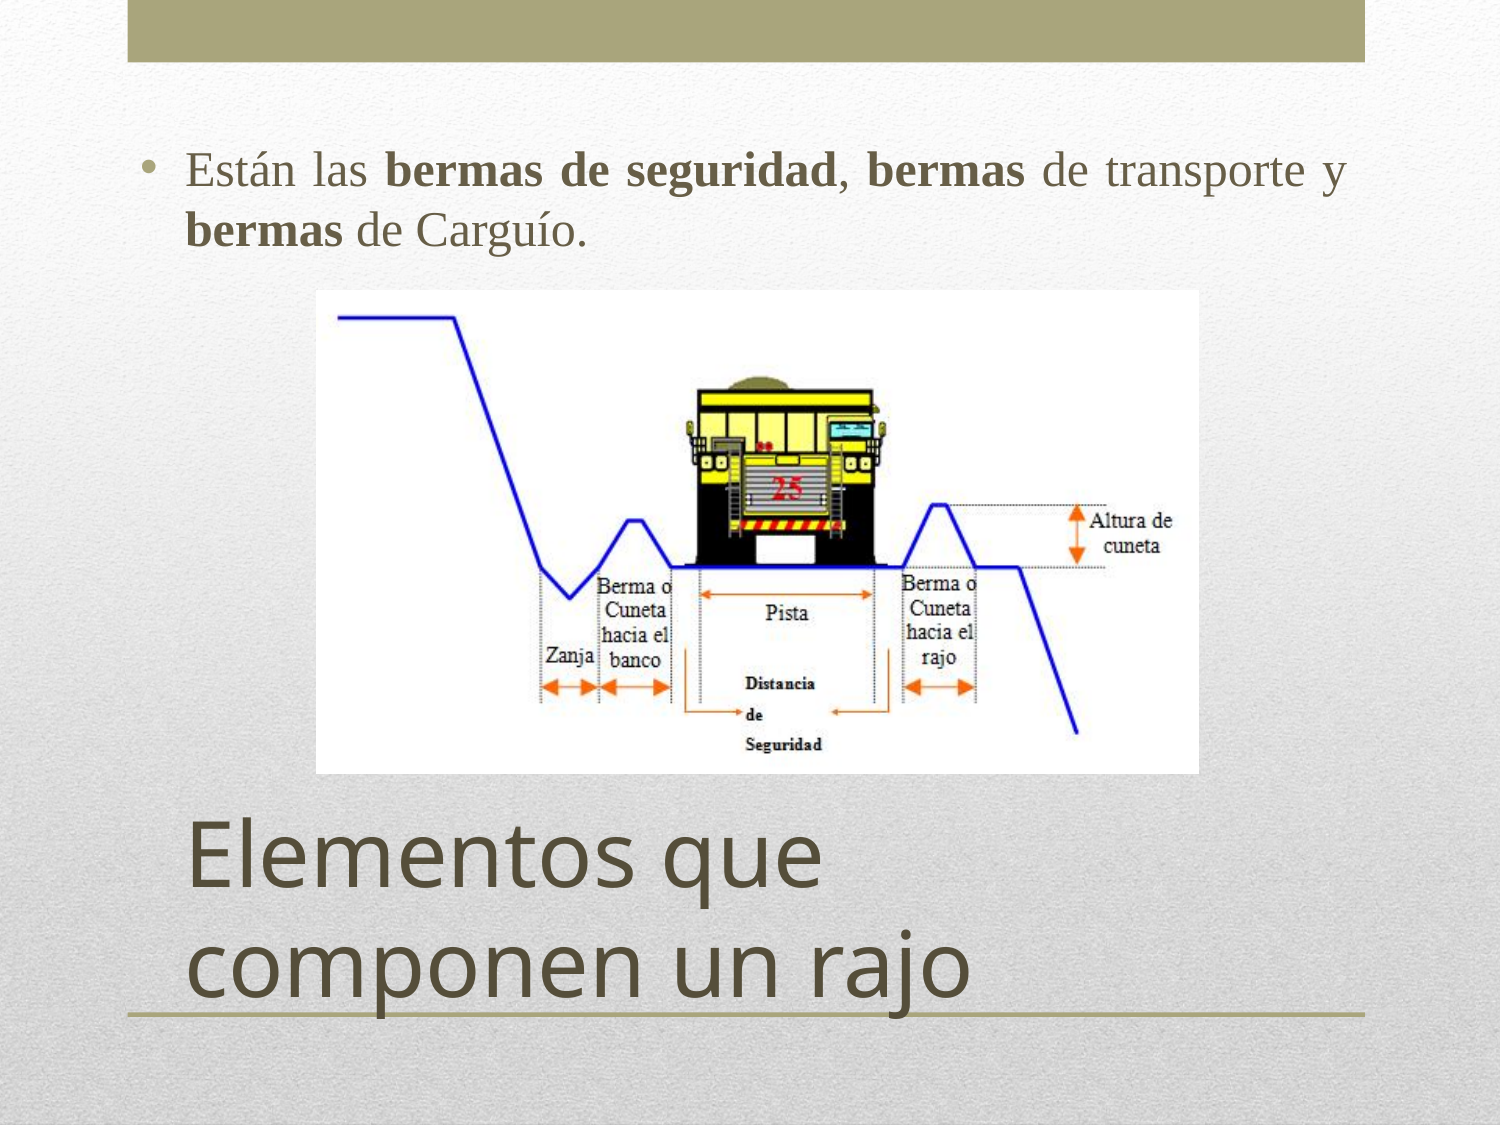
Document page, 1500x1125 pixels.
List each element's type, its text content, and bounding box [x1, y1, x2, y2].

picture [315, 289, 1200, 775]
list Están las bermas de seguridad, bermas de transporte y bermas de Carguío. [125, 0, 1363, 516]
title Elementos que componen un rajo [169, 760, 1282, 1024]
